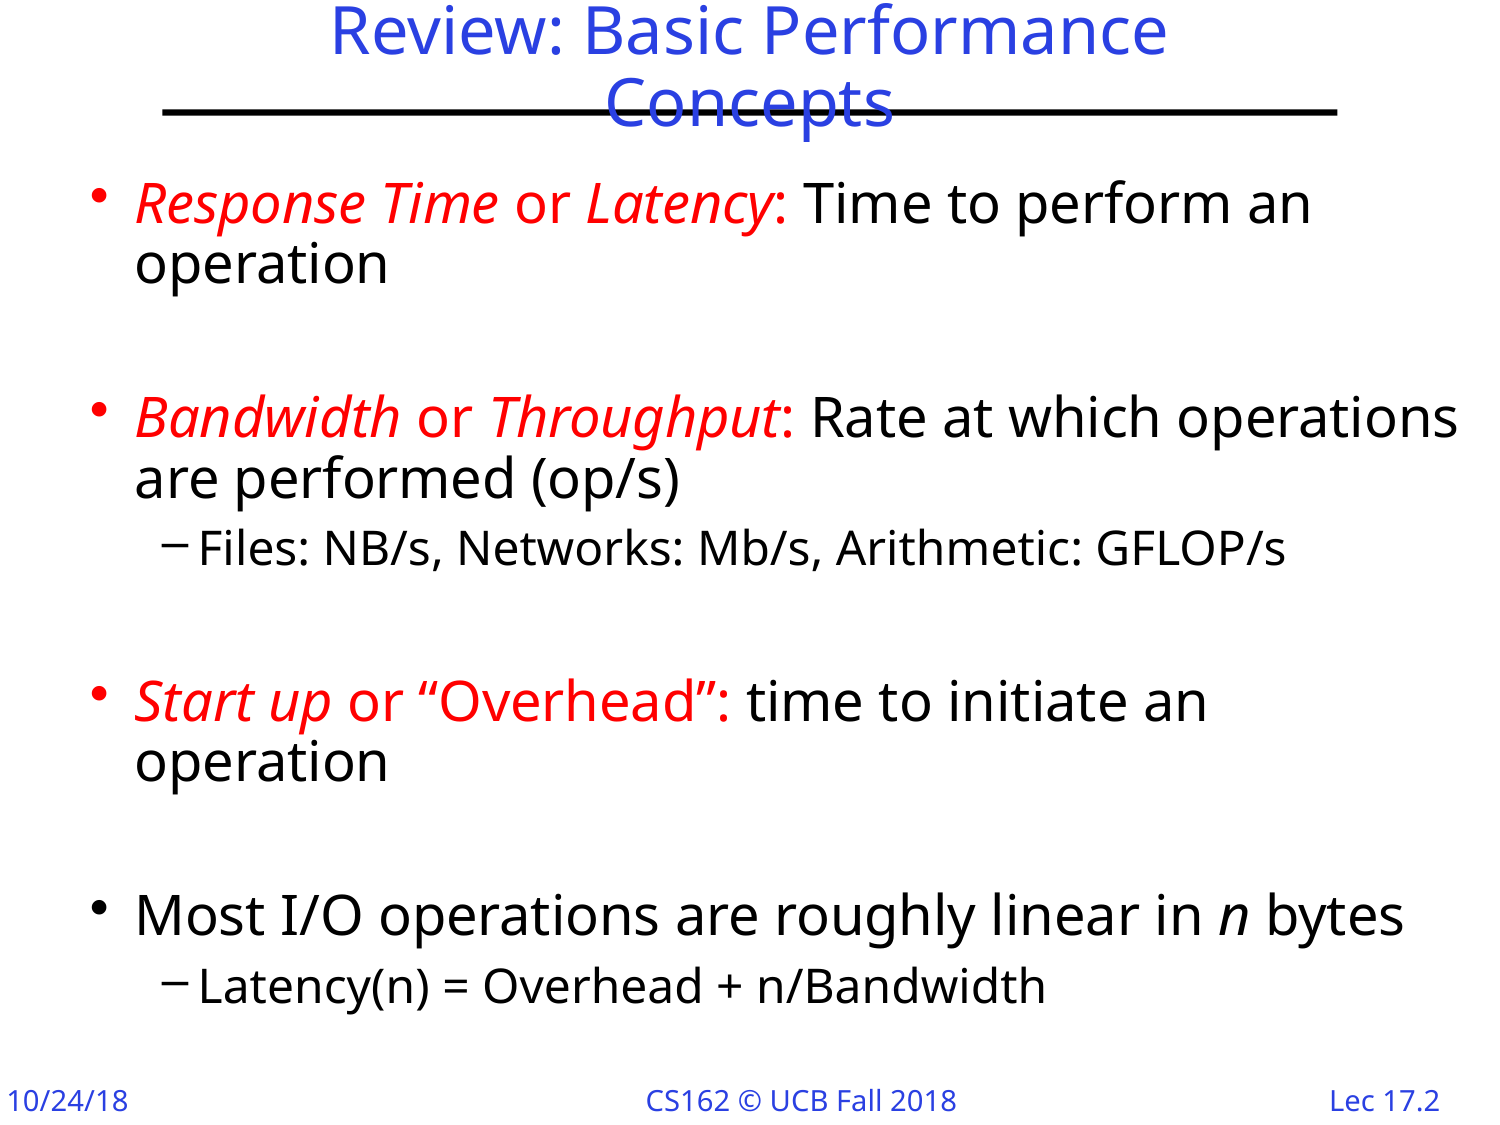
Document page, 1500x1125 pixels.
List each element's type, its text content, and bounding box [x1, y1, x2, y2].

title Review: Basic Performance Concepts [162, 24, 1338, 113]
list Response Time or Latency: Time to perform an operation Bandwidth or Throughput: Rate at which operations are performed (op/s) Files: NB/s, Networks: Mb/s, Arithmetic: GFLOP/s Start up or “Overhead”: time to initiate an operation Most I/O operations are roughly linear in n bytes Latency(n) = Overhead + n/Bandwidth [75, 167, 1475, 1024]
